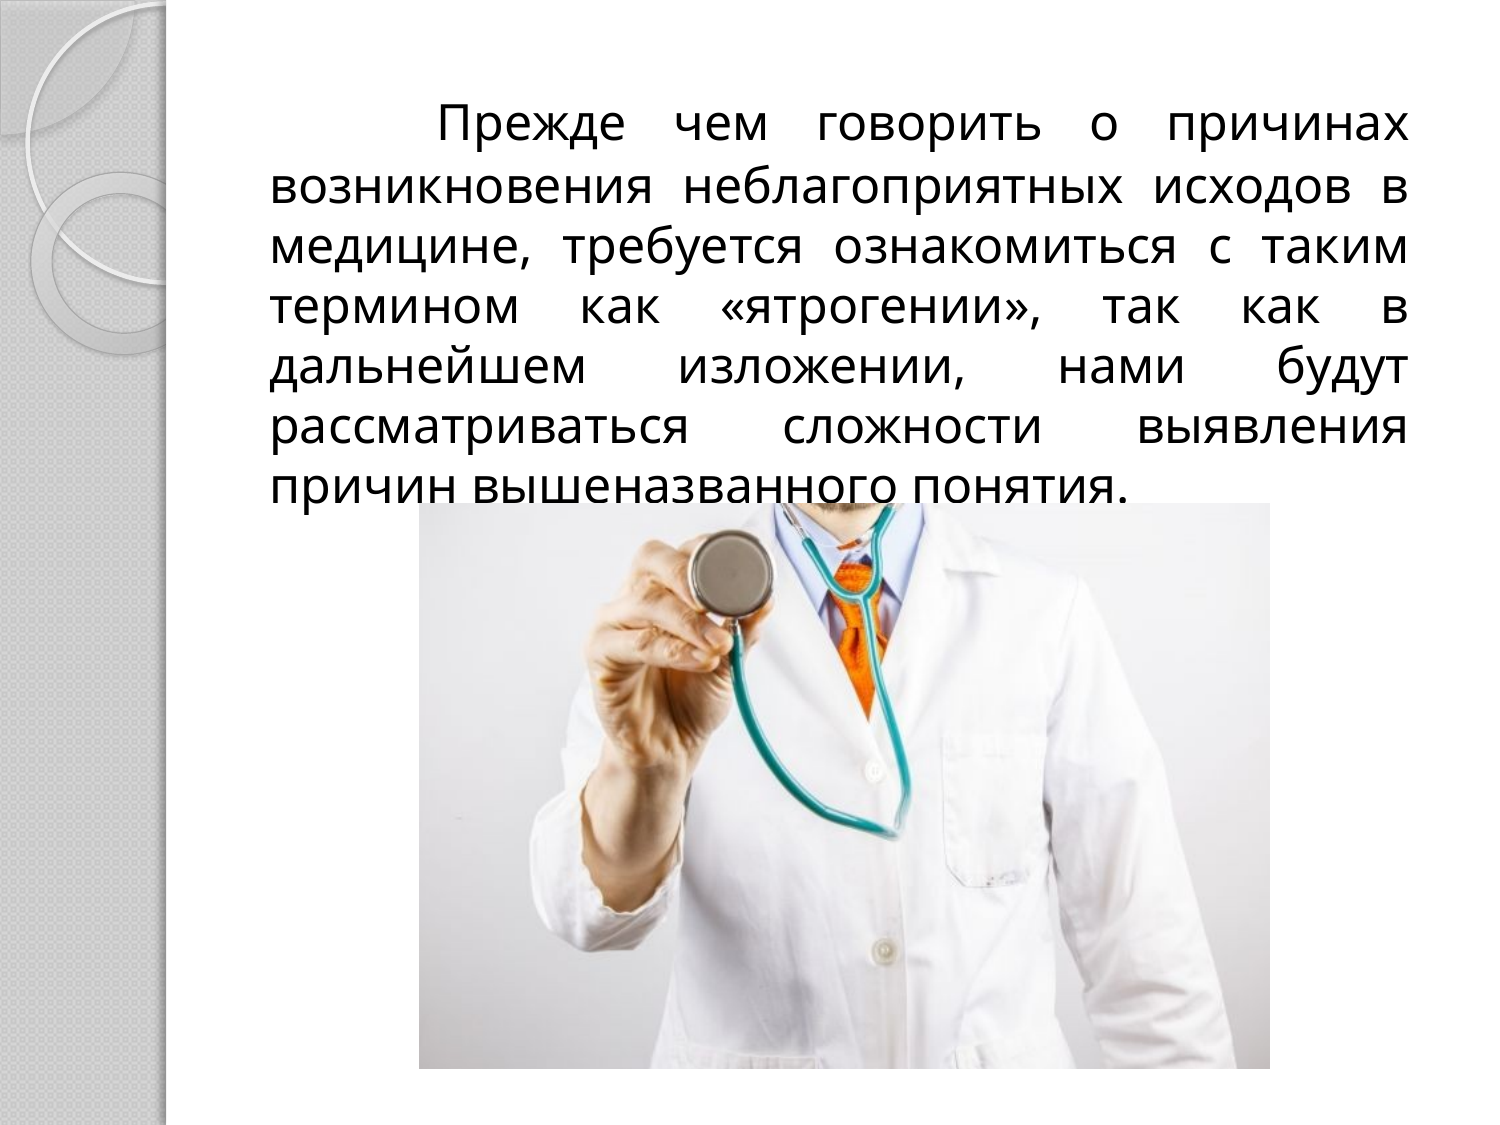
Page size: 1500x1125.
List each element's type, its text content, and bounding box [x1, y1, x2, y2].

list Прежде чем говорить о причинах возникновения неблагоприятных исходов в медицине, требуется ознакомиться с таким термином как «ятрогении», так как в дальнейшем изложении, нами будут рассматриваться сложности выявления причин вышеназванного понятия. [194, 66, 1425, 854]
picture [418, 503, 1270, 1069]
